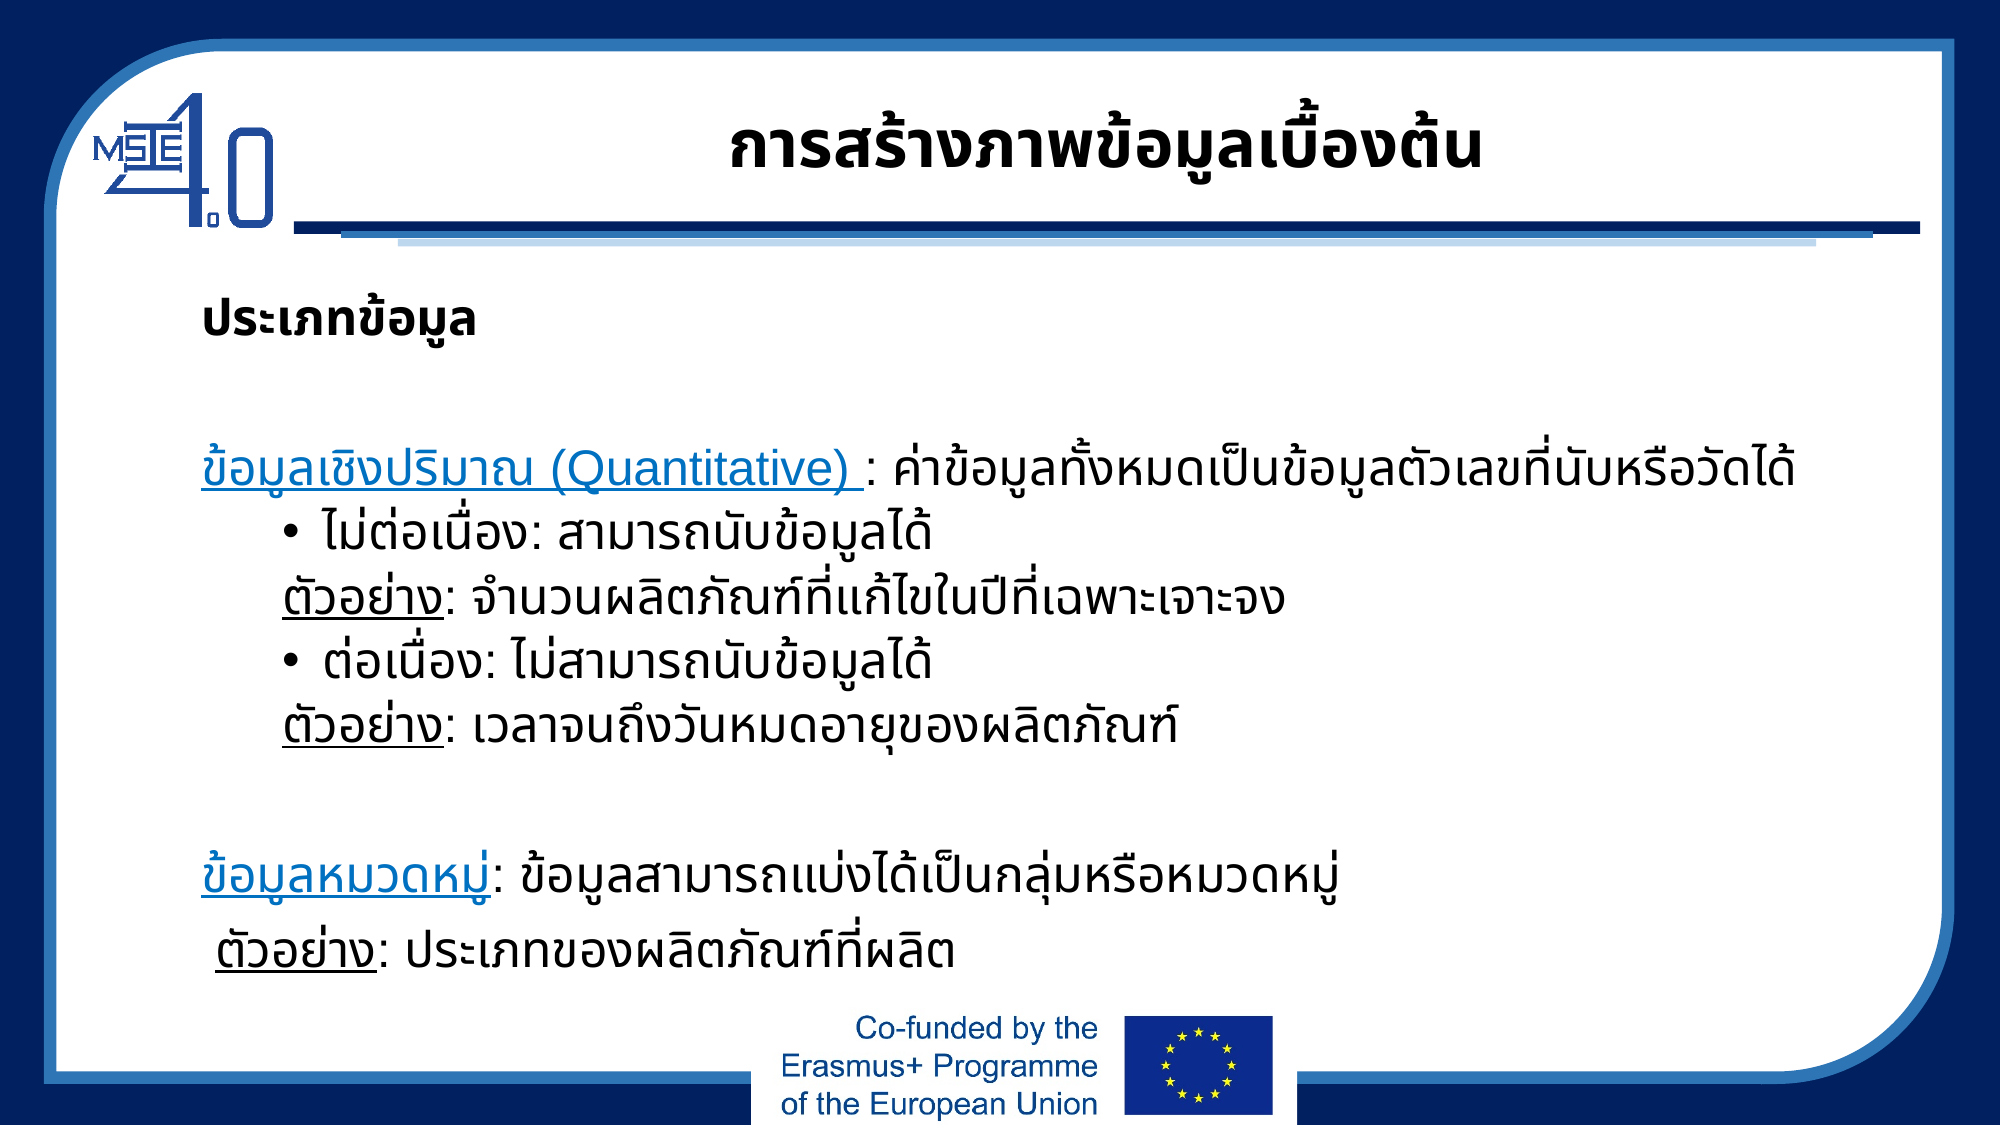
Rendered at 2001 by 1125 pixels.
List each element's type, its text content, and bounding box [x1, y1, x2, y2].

list ประเภทข้อมูล ข้อมูลเชิงปริมาณ (Quantitative) : ค่าข้อมูลทั้งหมดเป็นข้อมูลตัวเลขที่นับหรือวัดได้ ไม่ต่อเนื่อง: สามารถนับข้อมูลได้ ตัวอย่าง: จำนวนผลิตภัณฑ์ที่แก้ไขในปีที่เฉพาะเจาะจง ต่อเนื่อง: ไม่สามารถนับข้อมูลได้ ตัวอย่าง: เวลาจนถึงวันหมดอายุของผลิตภัณฑ์ ข้อมูลหมวดหมู่: ข้อมูลสามารถแบ่งได้เป็นกลุ่มหรือหมวดหมู่ ตัวอย่าง: ประเภทของผลิตภัณฑ์ที่ผลิต [186, 285, 1888, 992]
picture [751, 1003, 1298, 1125]
title การสร้างภาพข้อมูลเบื้องต้น [294, 73, 1921, 220]
